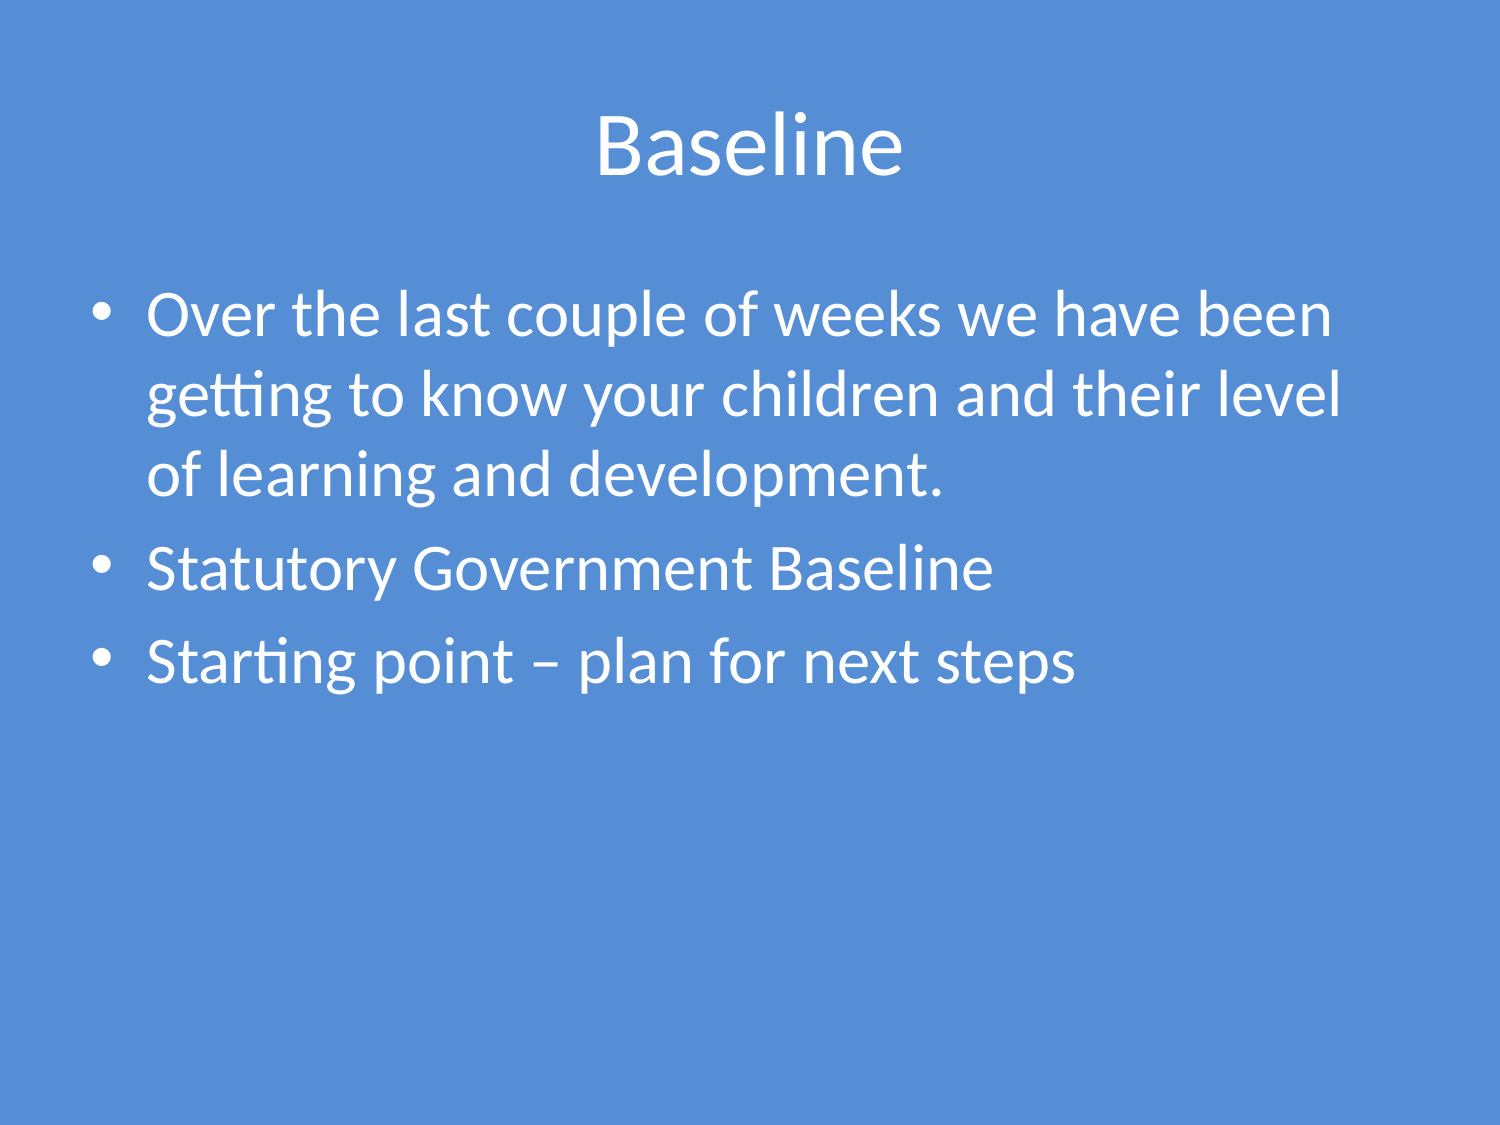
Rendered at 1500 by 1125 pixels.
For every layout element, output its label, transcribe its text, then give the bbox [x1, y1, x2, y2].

title Baseline [75, 45, 1425, 233]
list Over the last couple of weeks we have been getting to know your children and their level of learning and development. Statutory Government Baseline Starting point – plan for next steps [75, 262, 1425, 1005]
